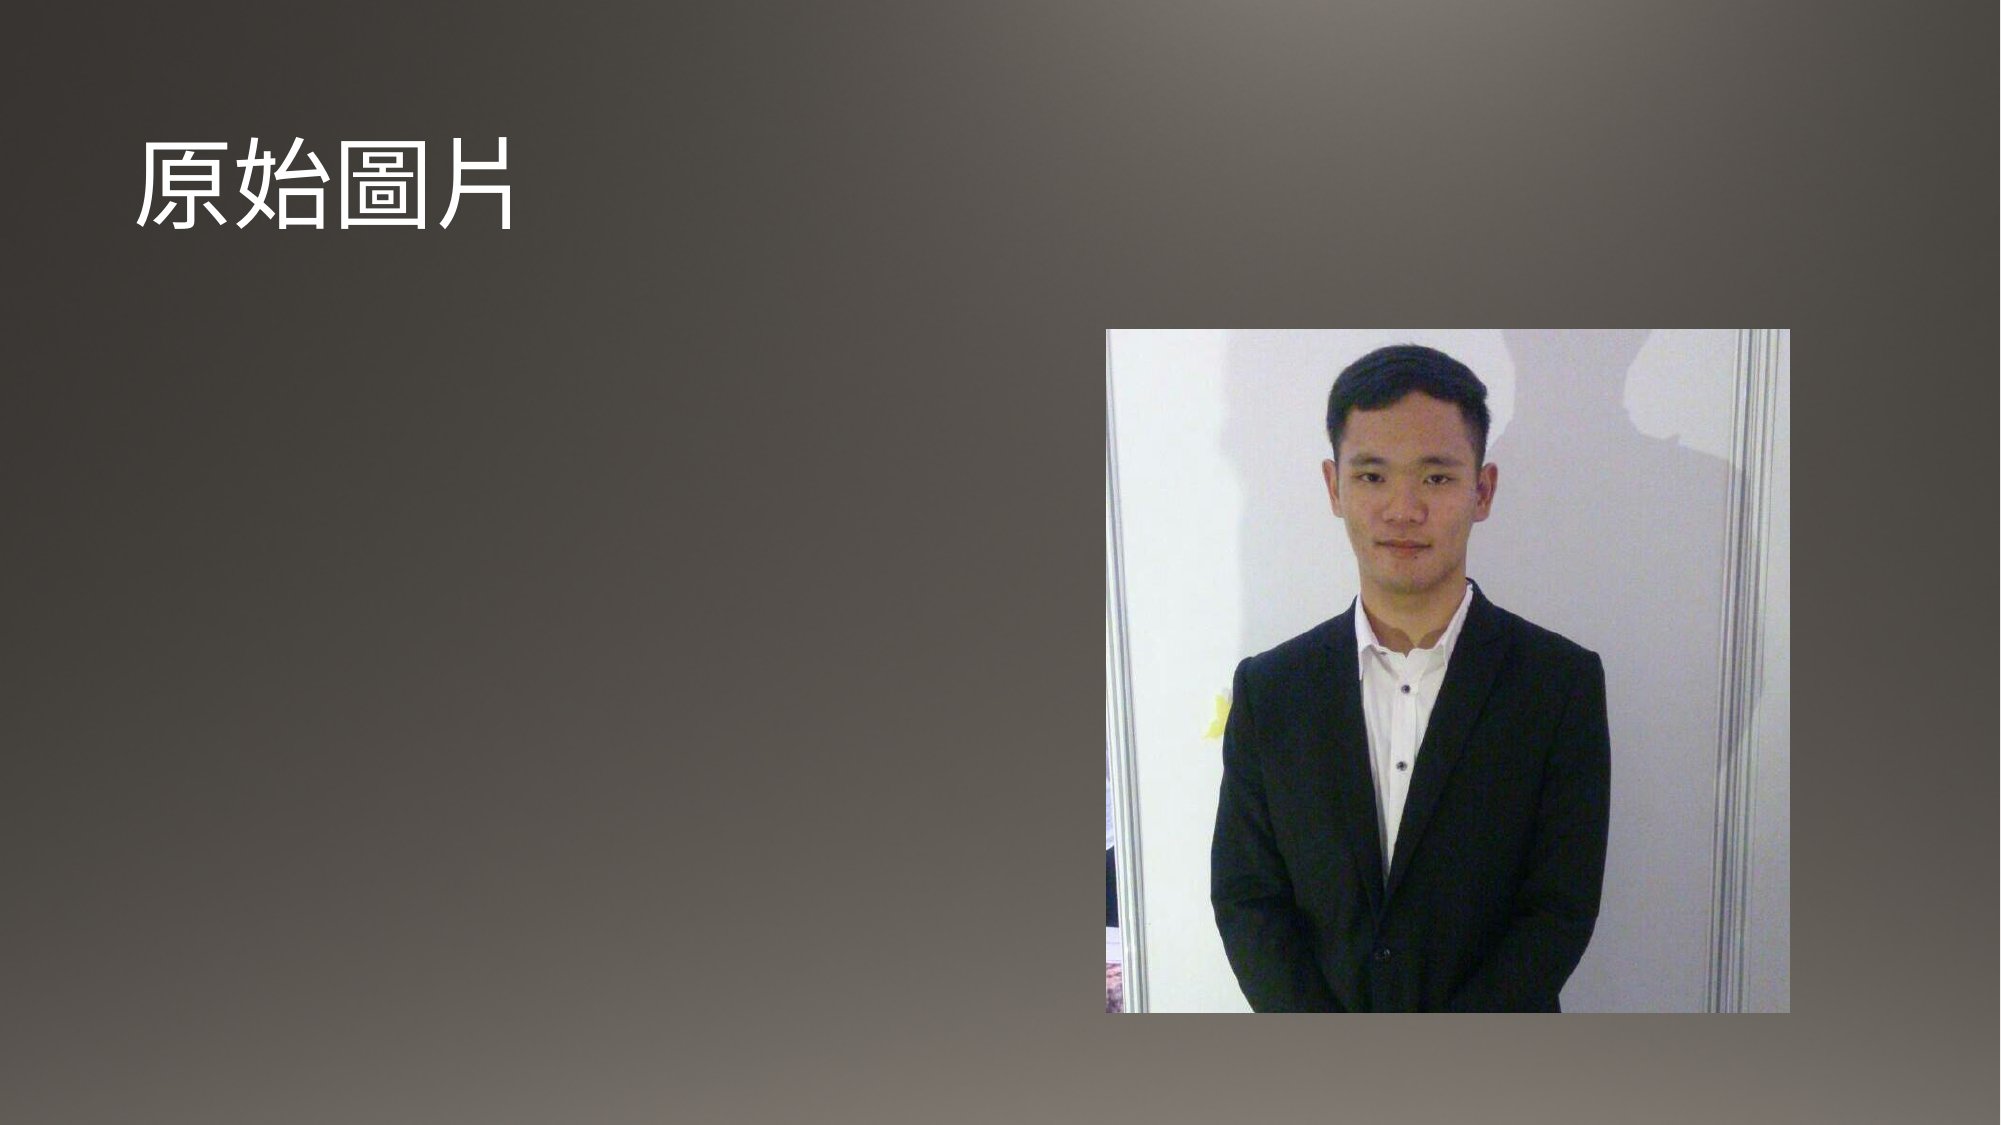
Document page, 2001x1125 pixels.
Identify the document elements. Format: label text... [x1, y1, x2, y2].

text_box 原始圖片 [118, 113, 549, 249]
picture [0, 0, 2001, 1125]
